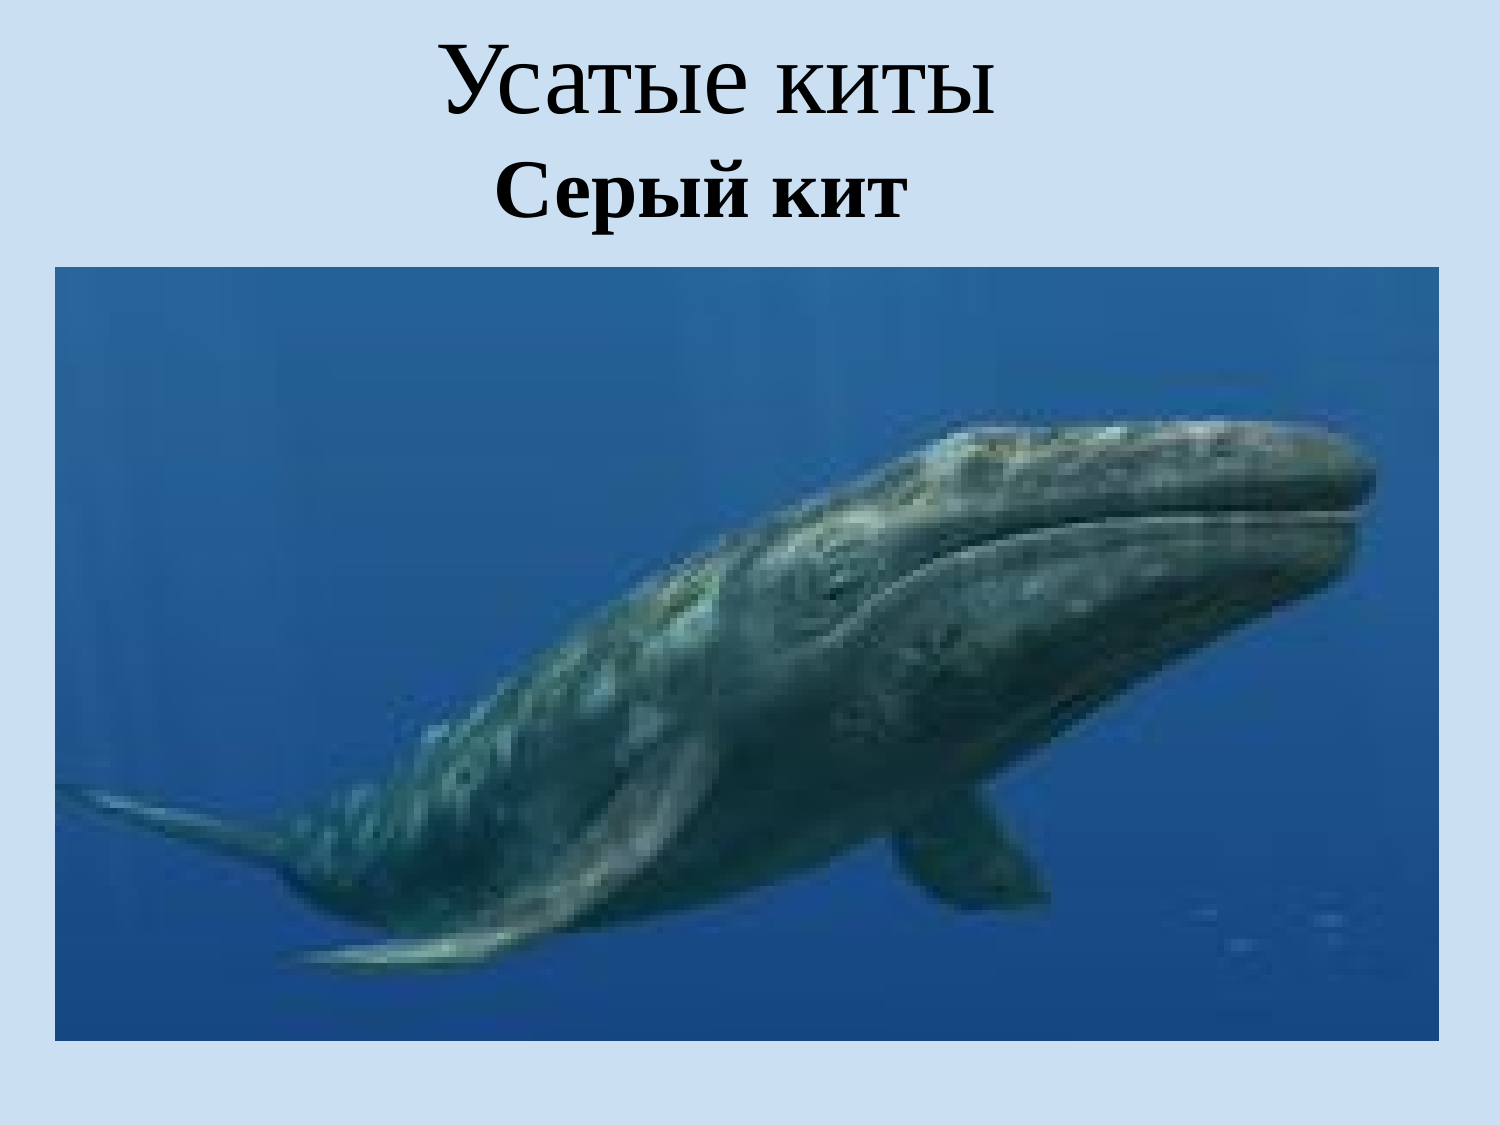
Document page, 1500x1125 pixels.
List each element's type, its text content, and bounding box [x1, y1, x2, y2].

picture [55, 266, 1439, 1041]
title Усатые киты [435, 0, 1439, 134]
list Серый кит [478, 126, 1360, 220]
